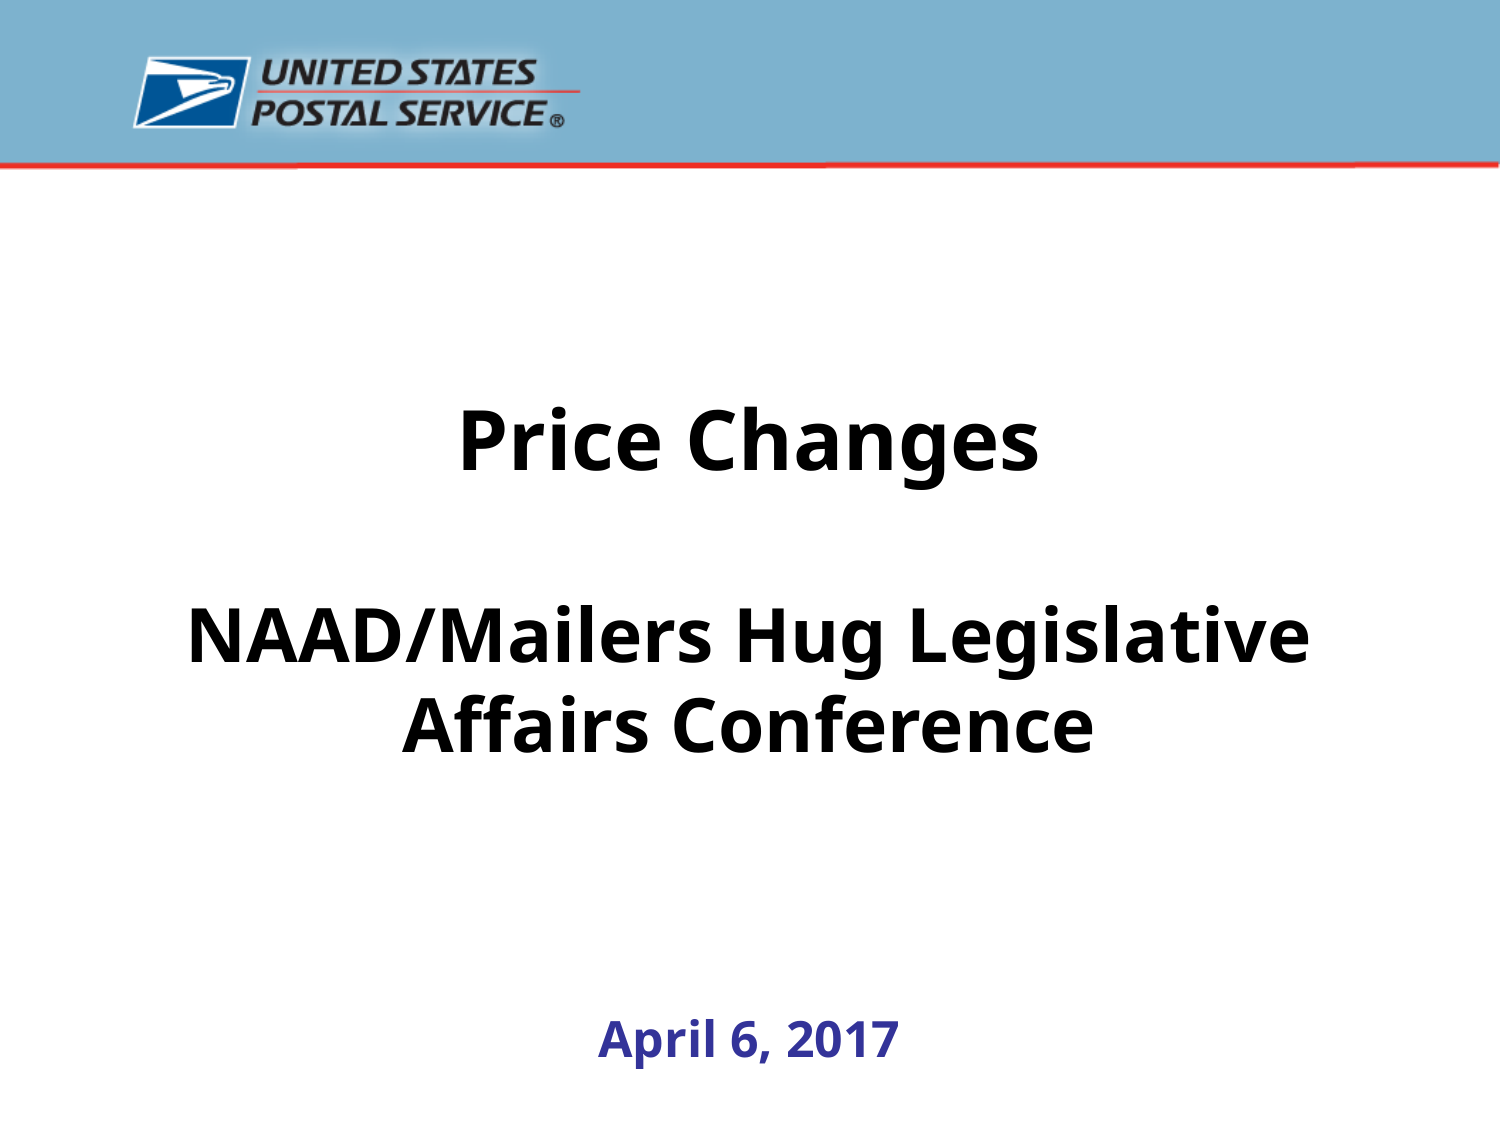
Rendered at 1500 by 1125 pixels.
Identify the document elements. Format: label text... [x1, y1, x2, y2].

text_box Price Changes NAAD/Mailers Hug Legislative Affairs Conference April 6, 2017 [40, 140, 1458, 1125]
picture [0, 0, 1500, 170]
